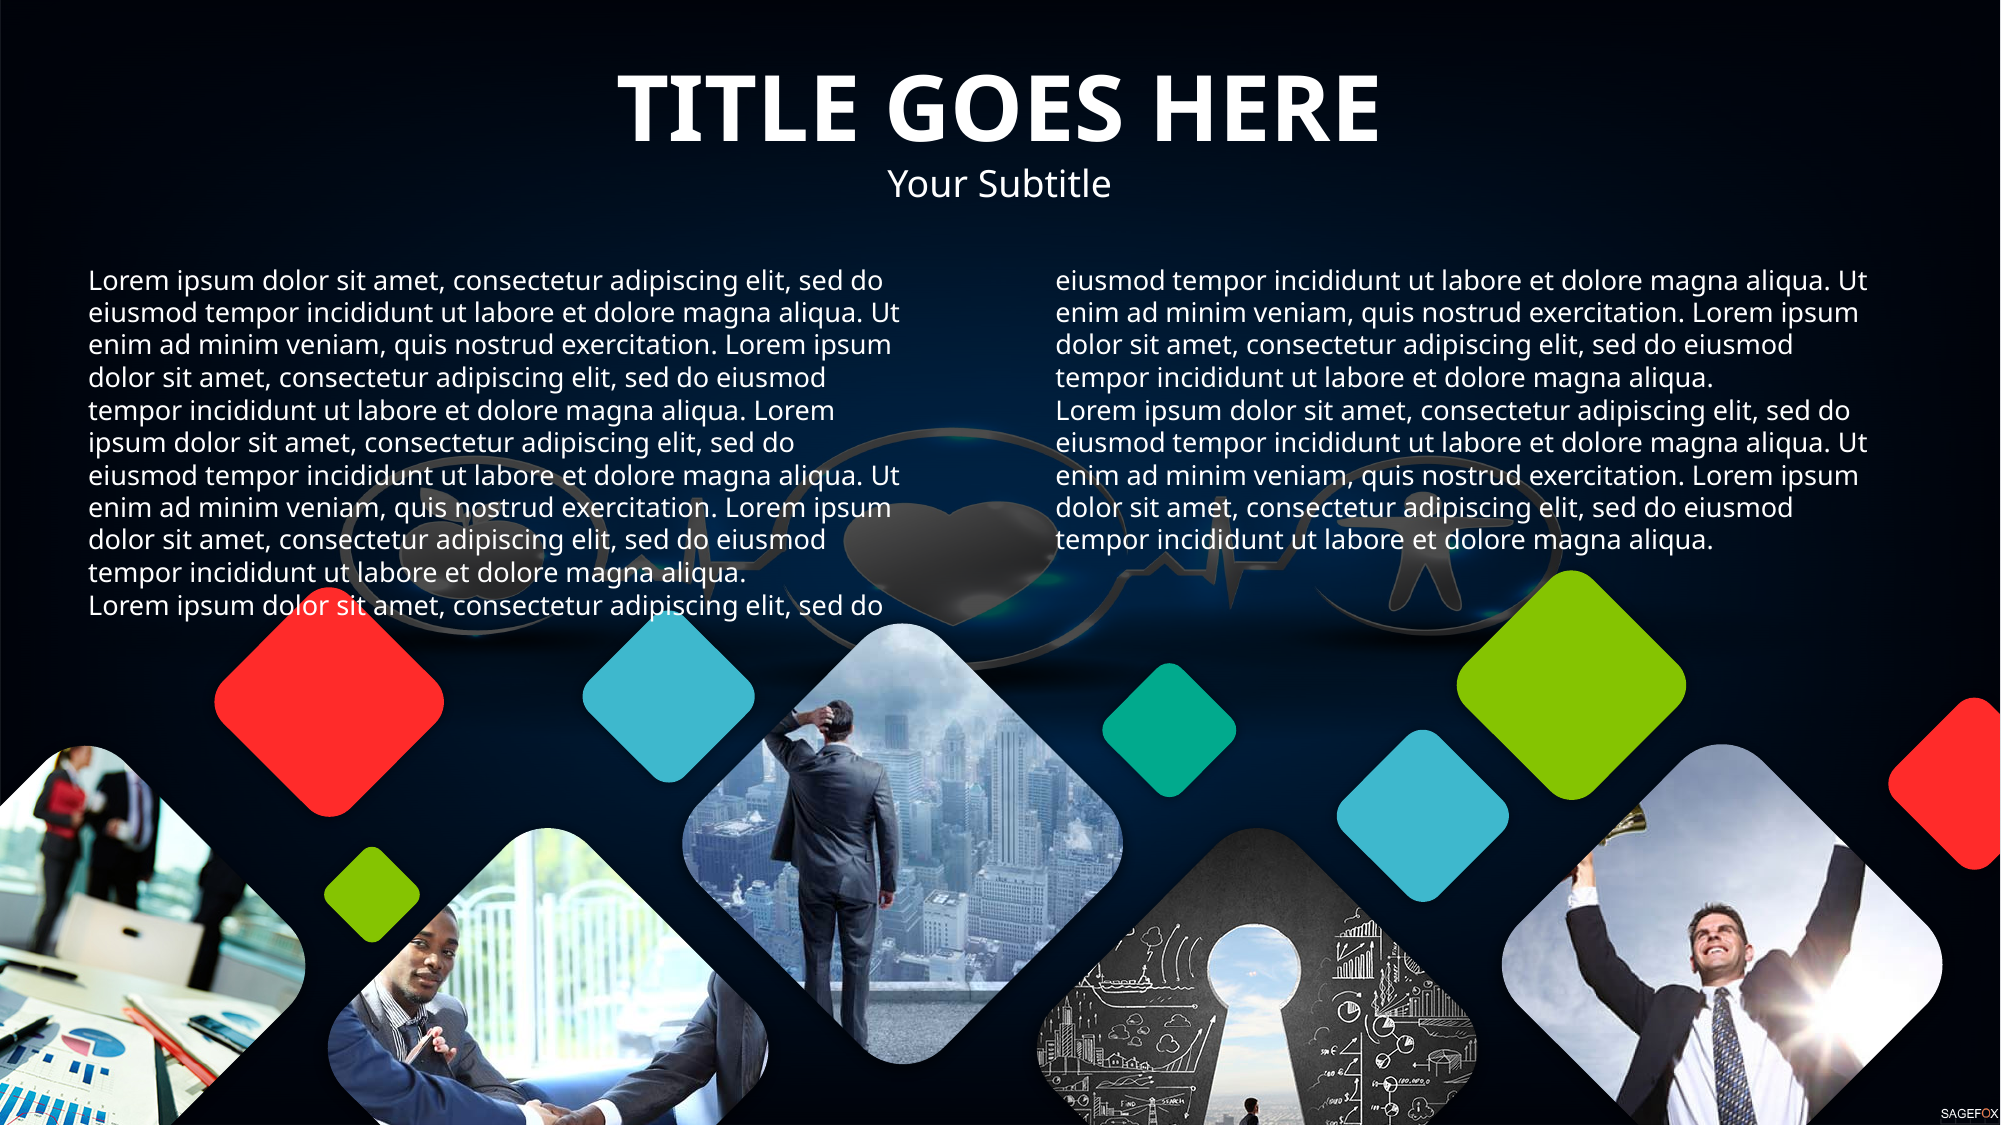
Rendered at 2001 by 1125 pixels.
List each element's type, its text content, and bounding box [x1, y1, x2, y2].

text_box [581, 643, 756, 784]
text_box [1455, 643, 1688, 801]
text_box [1101, 662, 1238, 799]
text_box TITLE GOES HERE Your Subtitle [548, 42, 1452, 212]
text_box [1500, 743, 1944, 1125]
text_box [1335, 728, 1510, 903]
picture [0, 0, 2001, 1125]
text_box [0, 744, 307, 1125]
text_box [1035, 827, 1479, 1125]
text_box Lorem ipsum dolor sit amet, consectetur adipiscing elit, sed do eiusmod tempor incididunt ut labore et dolore magna aliqua. Ut enim ad minim veniam, quis nostrud exercitation. Lorem ipsum dolor sit amet, consectetur adipiscing elit, sed do eiusmod tempor incididunt ut labore et dolore magna aliqua. Lorem ipsum dolor sit amet, consectetur adipiscing elit, sed do eiusmod tempor incididunt ut labore et dolore magna aliqua. Ut enim ad minim veniam, quis nostrud exercitation. Lorem ipsum dolor sit amet, consectetur adipiscing elit, sed do eiusmod tempor incididunt ut labore et dolore magna aliqua. Lorem ipsum dolor sit amet, consectetur adipiscing elit, sed do eiusmod tempor incididunt ut labore et dolore magna aliqua. Ut enim ad minim veniam, quis nostrud exercitation. Lorem ipsum dolor sit amet, consectetur adipiscing elit, sed do eiusmod tempor incididunt ut labore et dolore magna aliqua. Lorem ipsum dolor sit amet, consectetur adipiscing elit, sed do eiusmod tempor incididunt ut labore et dolore magna aliqua. Ut enim ad minim veniam, quis nostrud exercitation. Lorem ipsum dolor sit amet, consectetur adipiscing elit, sed do eiusmod tempor incididunt ut labore et dolore magna aliqua. [73, 255, 1888, 643]
text_box [1887, 696, 2000, 871]
text_box [681, 643, 1125, 1066]
text_box [326, 827, 770, 1125]
text_box [213, 643, 445, 818]
text_box [323, 845, 421, 944]
